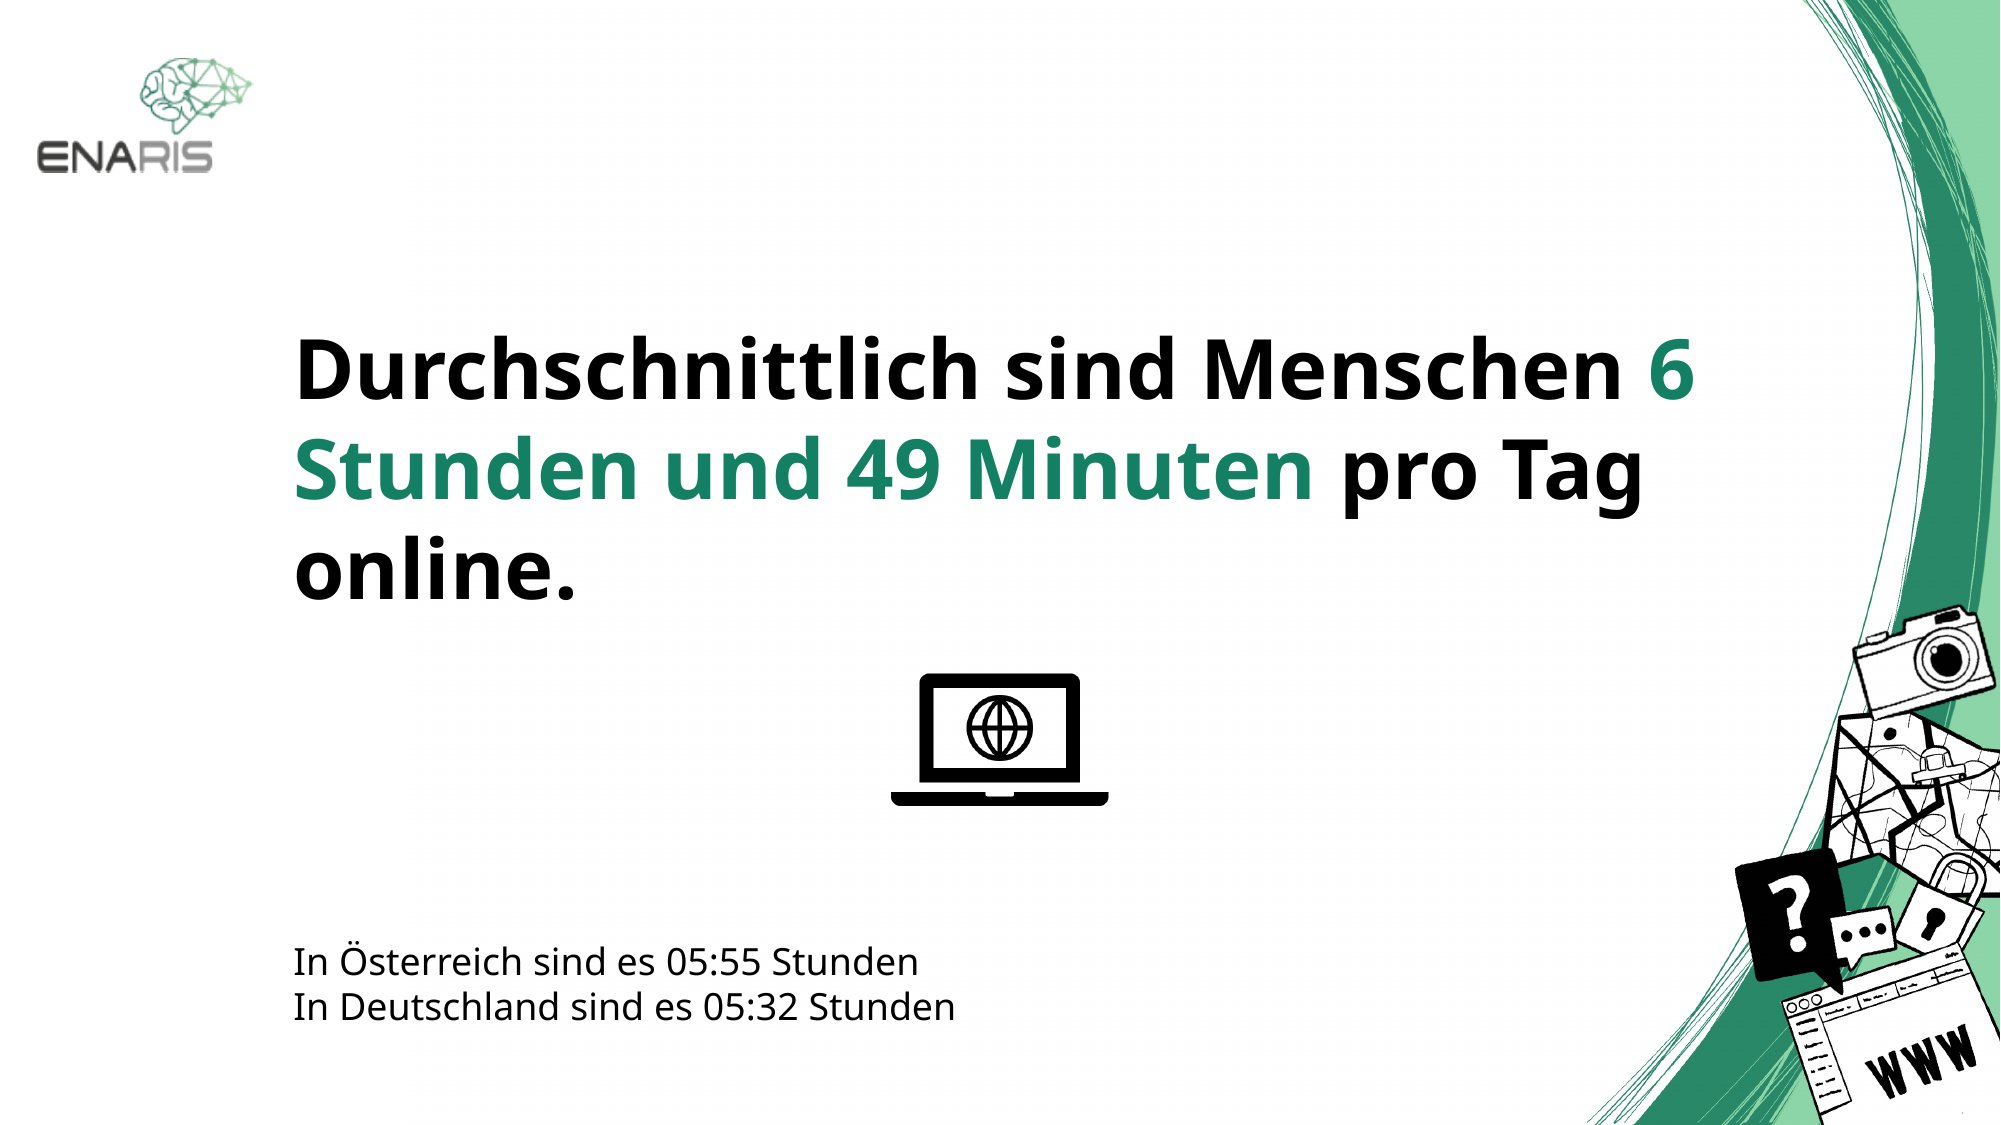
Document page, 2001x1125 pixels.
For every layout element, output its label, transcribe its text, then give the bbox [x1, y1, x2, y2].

picture [408, 0, 2000, 1125]
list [886, 626, 1113, 853]
text_box In Österreich sind es 05:55 Stunden In Deutschland sind es 05:32 Stunden [278, 931, 1113, 1036]
picture [37, 58, 254, 173]
text_box Durchschnittlich sind Menschen 6 Stunden und 49 Minuten pro Tag online. [278, 308, 1737, 624]
